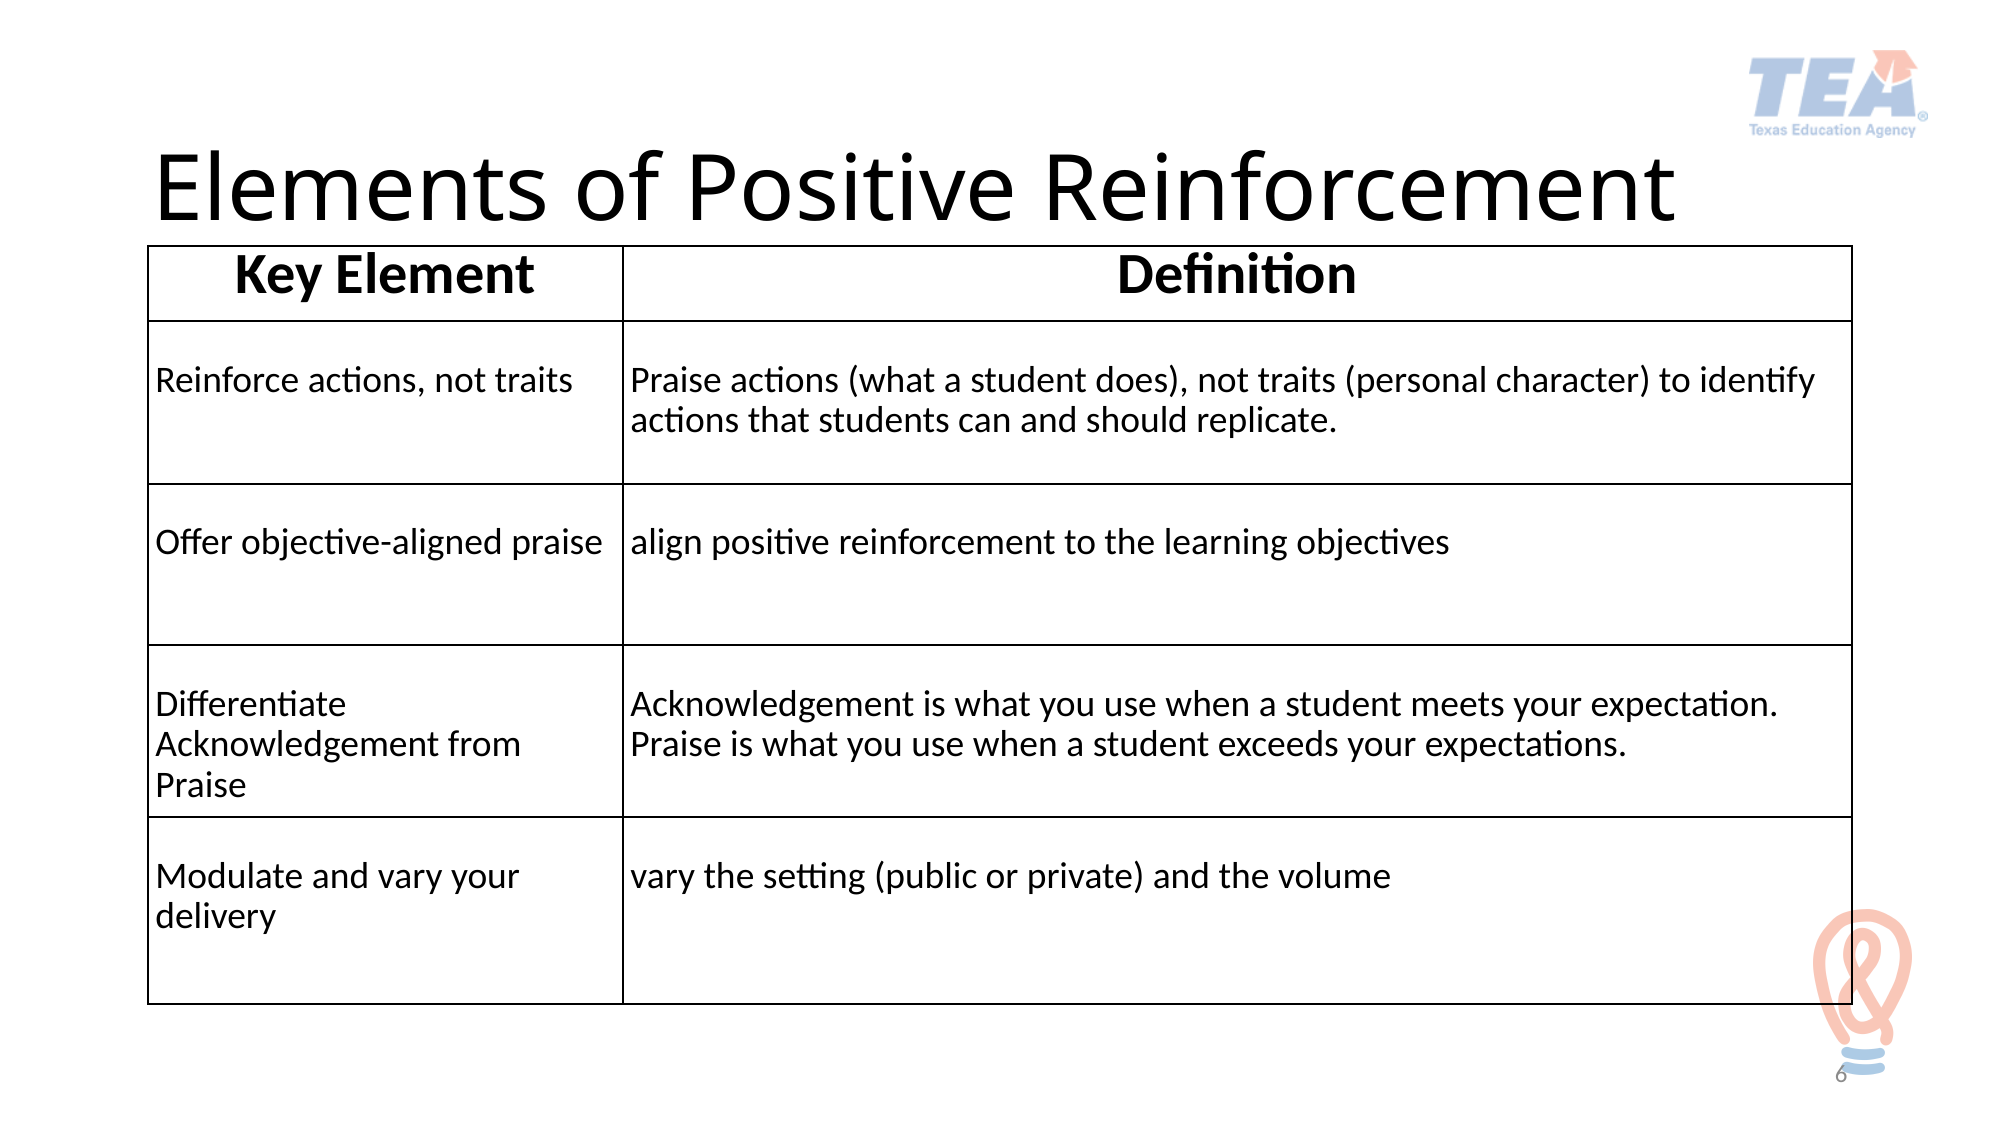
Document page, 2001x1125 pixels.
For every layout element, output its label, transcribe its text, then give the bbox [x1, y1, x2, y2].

slide_number 6 [1412, 1042, 1863, 1103]
table_cell Reinforce actions, not traits [149, 322, 622, 483]
table_header Key Element [149, 247, 622, 320]
table_cell vary the setting (public or private) and the volume [624, 818, 1851, 1003]
table_cell align positive reinforcement to the learning objectives [624, 485, 1851, 644]
title Elements of Positive Reinforcement [137, 82, 1863, 300]
table_header Definition [624, 247, 1851, 320]
table_cell Offer objective-aligned praise [149, 485, 622, 644]
table_cell Acknowledgement is what you use when a student meets your expectation. Praise is what you use when a student exceeds your expectations. [624, 646, 1851, 816]
table_cell Modulate and vary your delivery [149, 818, 622, 1003]
table_cell Praise actions (what a student does), not traits (personal character) to identify actions that students can and should replicate. [624, 322, 1851, 483]
table_cell Differentiate Acknowledgement from Praise [149, 646, 622, 816]
